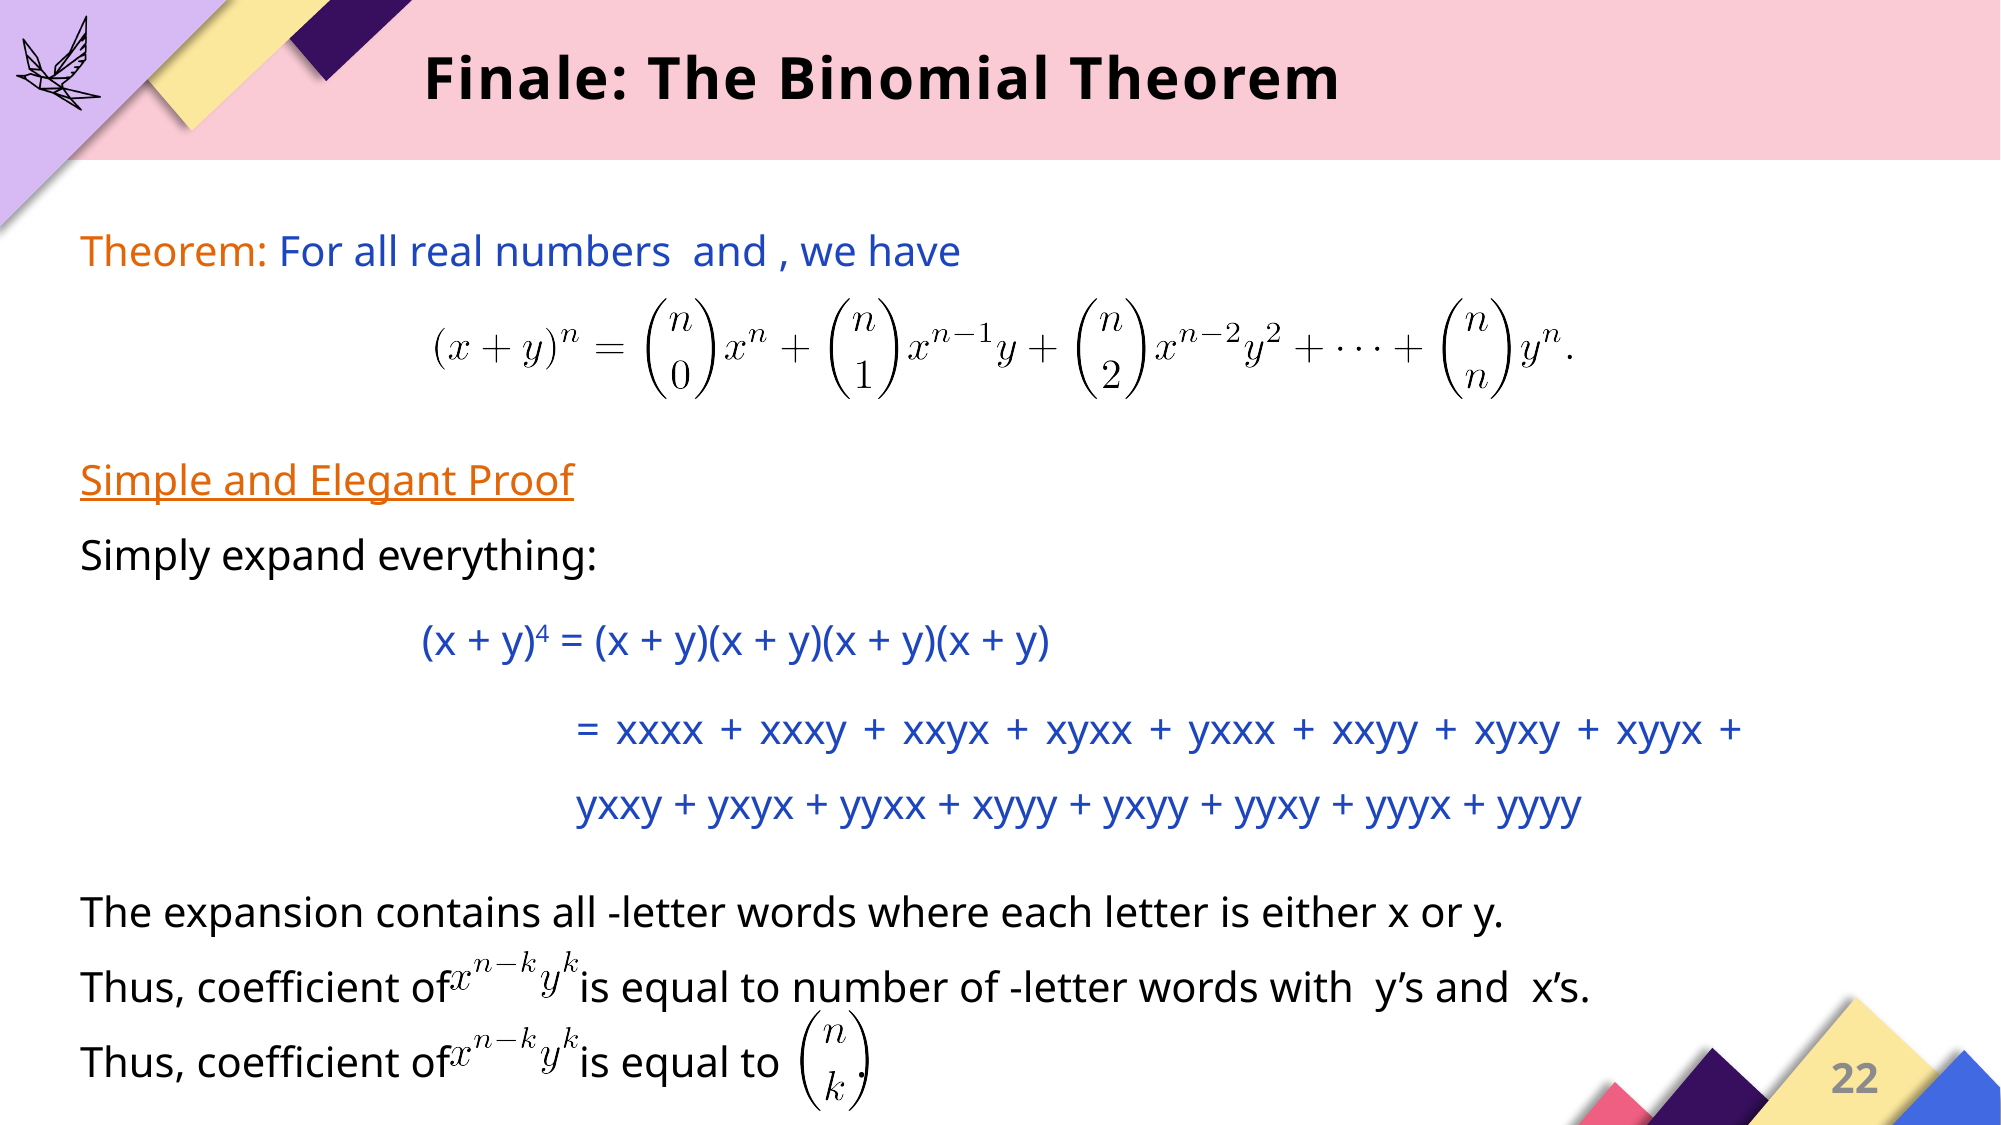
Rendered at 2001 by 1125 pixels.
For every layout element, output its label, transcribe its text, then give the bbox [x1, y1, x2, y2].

picture [10, 7, 107, 117]
picture [449, 951, 578, 998]
text_box Simple and Elegant Proof Simply expand everything: [65, 420, 1572, 586]
picture [449, 1027, 578, 1074]
slide_number 22 [1790, 1050, 1919, 1111]
text_box (x + y)4 = (x + y)(x + y)(x + y)(x + y) [407, 581, 1563, 671]
text_box = xxxx + xxxy + xxyx + xyxx + yxxx + xxyy + xyxy + xyyx + yxxy + yxyx + yyxx + xyyy + yxyy + yyxy + yyyx + yyyy [561, 670, 1775, 836]
picture [435, 298, 1572, 399]
text_box Finale: The Binomial Theorem [409, 34, 1561, 119]
picture [799, 1010, 869, 1111]
